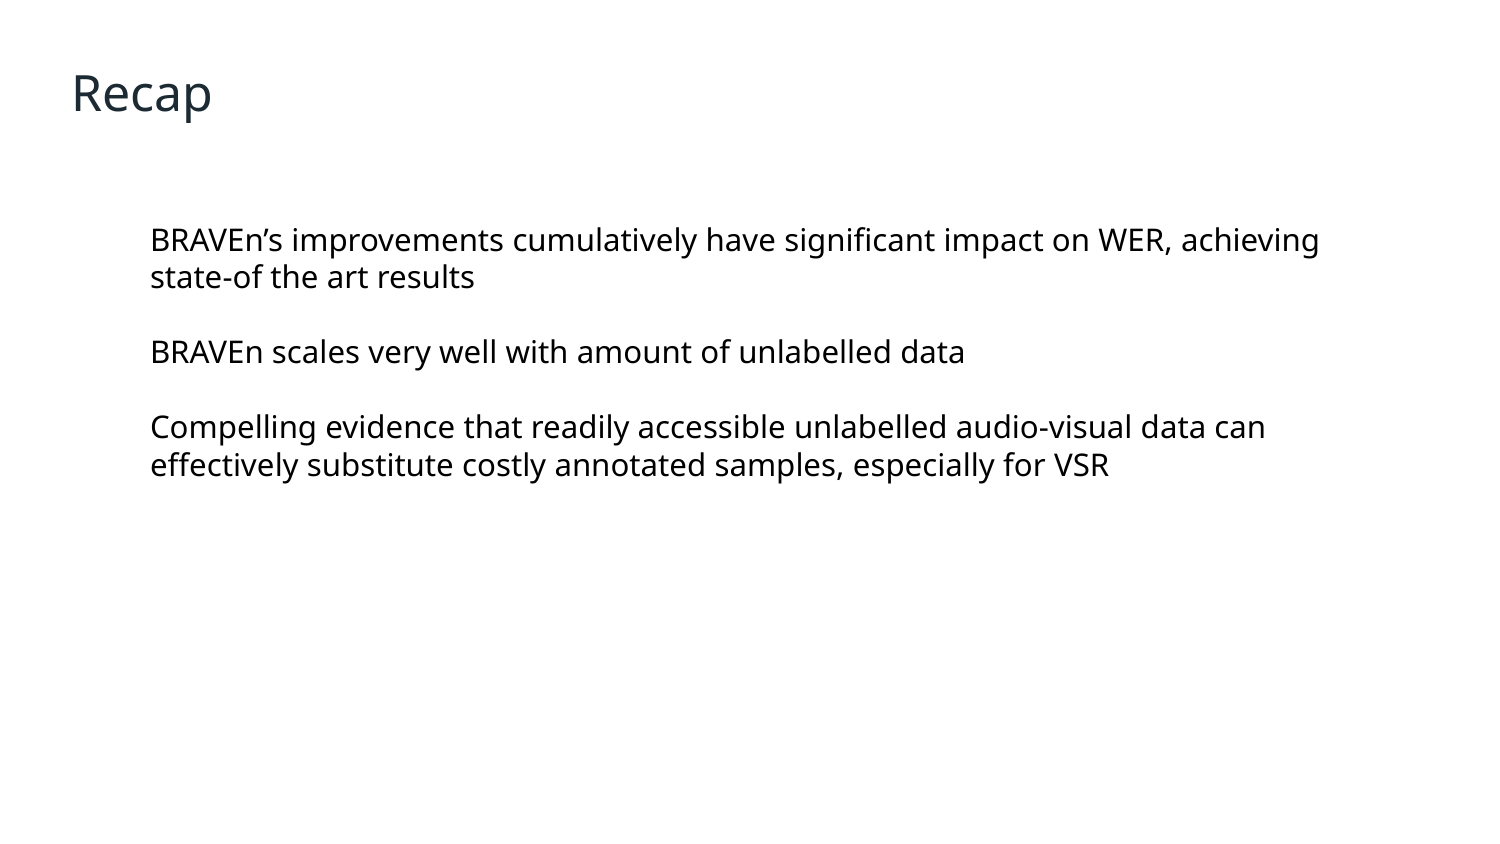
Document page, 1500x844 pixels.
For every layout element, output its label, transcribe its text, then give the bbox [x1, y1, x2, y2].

title Recap [71, 46, 729, 115]
text_box BRAVEn’s improvements cumulatively have significant impact on WER, achieving state-of the art results BRAVEn scales very well with amount of unlabelled data Compelling evidence that readily accessible unlabelled audio-visual data can effectively substitute costly annotated samples, especially for VSR [100, 175, 1399, 603]
